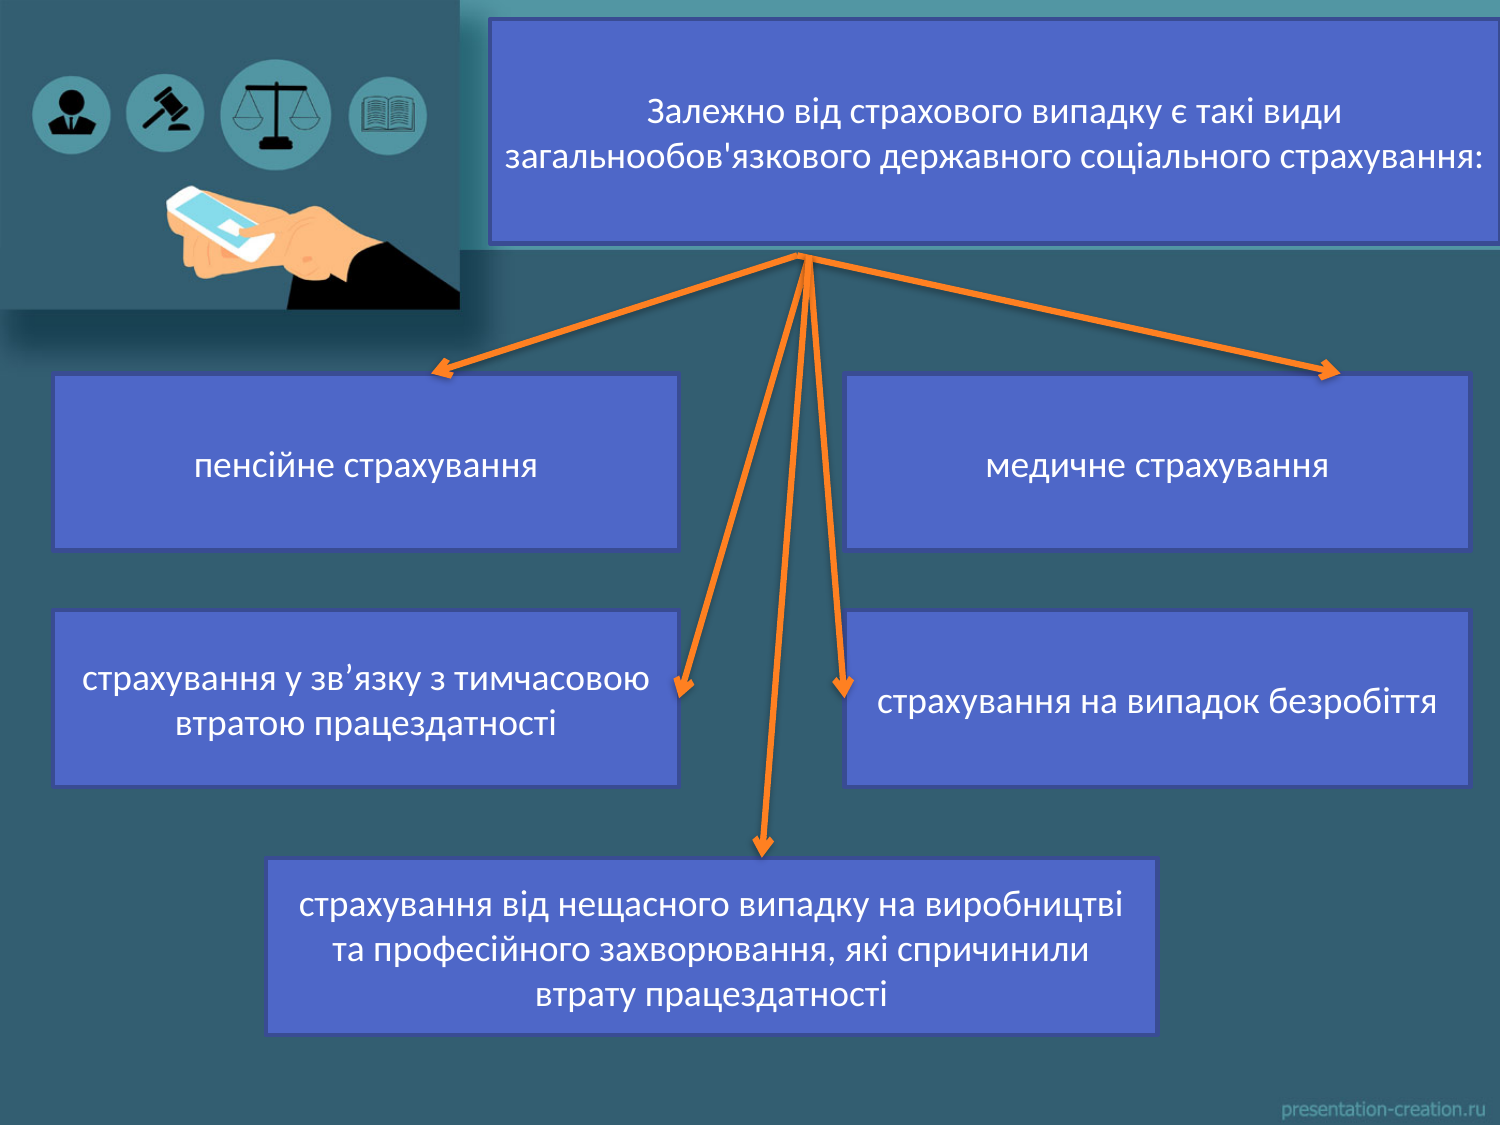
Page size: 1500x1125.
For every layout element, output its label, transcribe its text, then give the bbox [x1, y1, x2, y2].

text_box пенсійне страхування [51, 371, 673, 553]
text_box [761, 255, 810, 858]
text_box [430, 255, 676, 374]
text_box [678, 255, 759, 699]
picture [0, 0, 1500, 1125]
text_box страхування на випадок безробіття [842, 608, 1473, 789]
text_box страхування у зв’язку з тимчасовою втратою працездатності [51, 608, 681, 789]
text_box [812, 255, 845, 699]
text_box страхування від нещасного випадку на виробництві та професійного захворювання, які спричинили втрату працездатності [264, 856, 1160, 1037]
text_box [846, 255, 1341, 374]
text_box Залежно від страхового випадку є такі види загальнообов'язкового державного соціального страхування: [488, 17, 1500, 246]
text_box медичне страхування [849, 371, 1473, 553]
